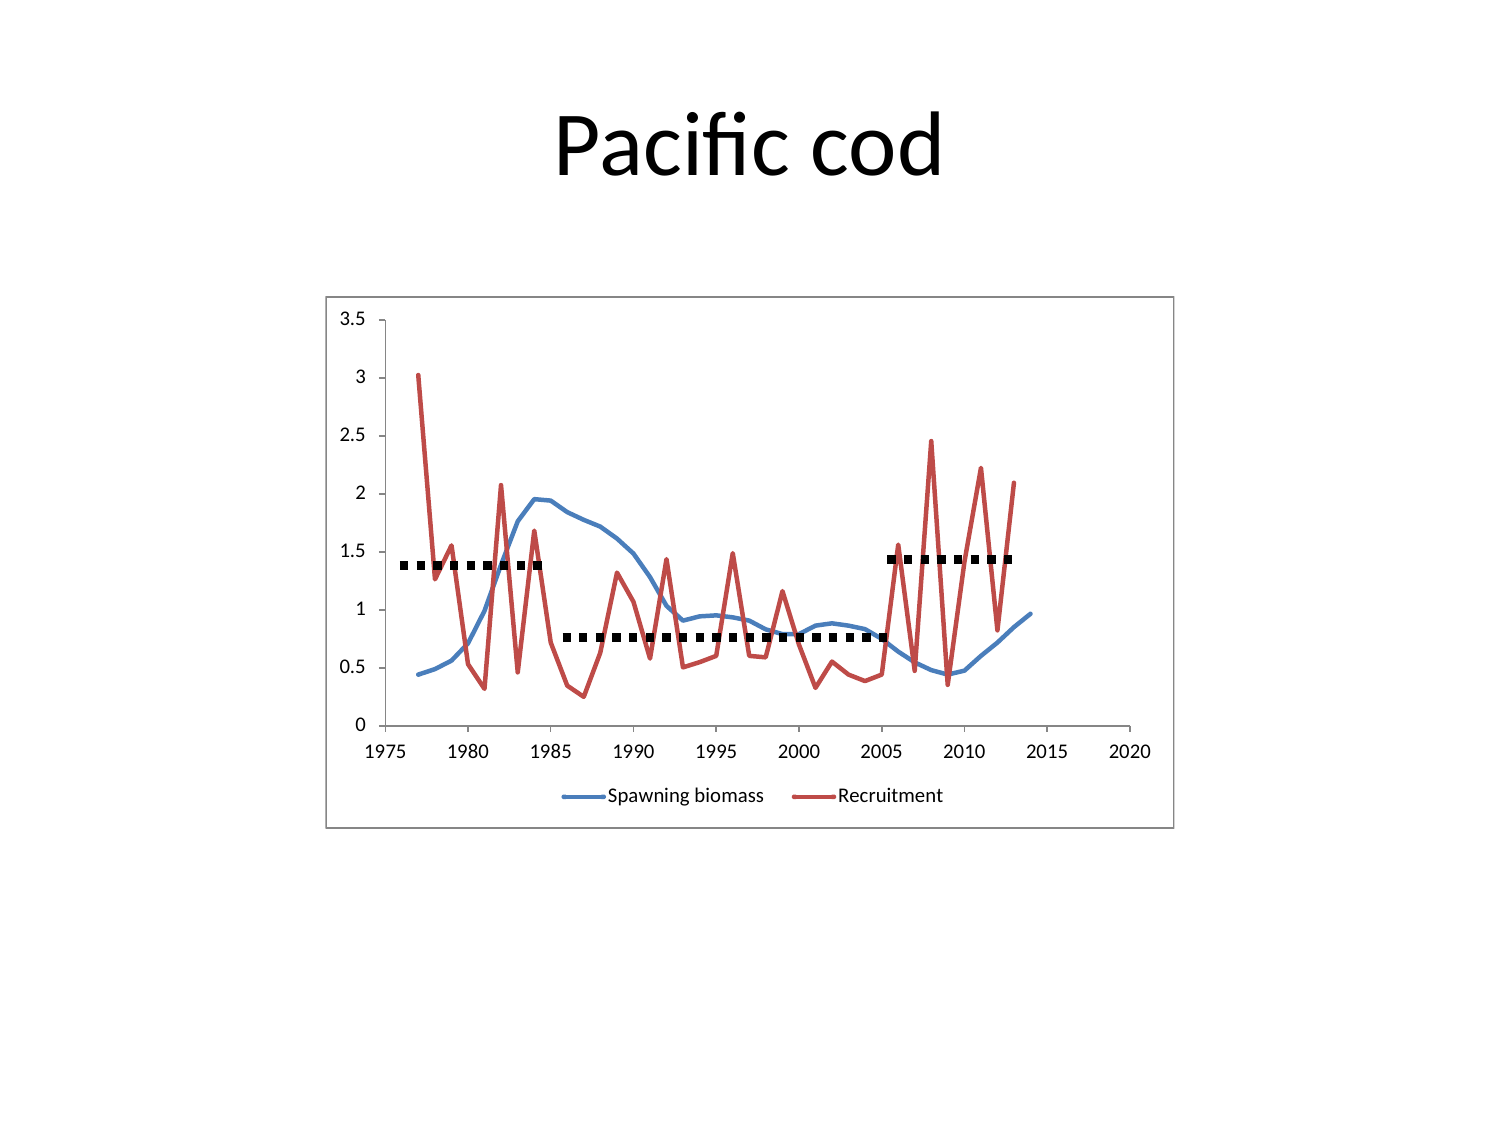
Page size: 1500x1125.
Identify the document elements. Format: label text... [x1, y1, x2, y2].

picture [324, 295, 1175, 829]
title Pacific cod [75, 45, 1425, 233]
